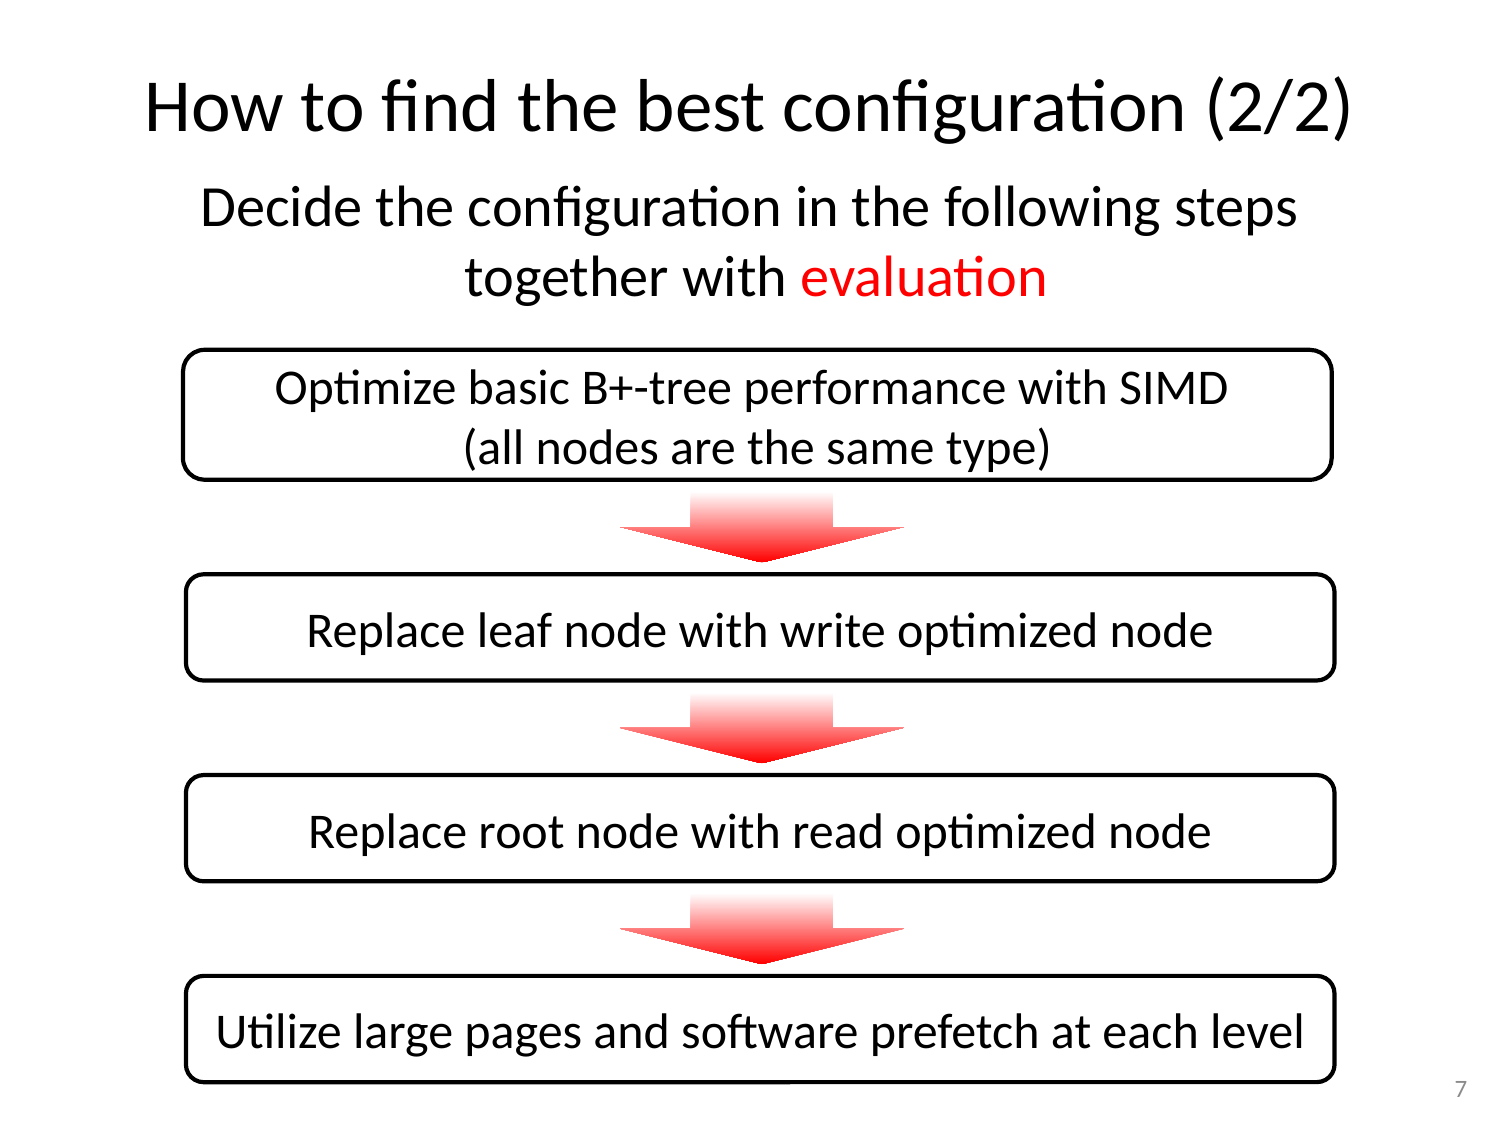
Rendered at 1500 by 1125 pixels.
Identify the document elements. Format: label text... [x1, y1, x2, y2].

text_box [617, 489, 906, 565]
list Decide the configuration in the following steps together with evaluation [29, 160, 1483, 261]
slide_number 6 [1132, 1057, 1483, 1118]
text_box Utilize large pages and software prefetch at each level [183, 973, 1337, 1085]
text_box [617, 690, 906, 766]
text_box Replace root node with read optimized node [183, 772, 1337, 884]
title How to find the best configuration (2/2) [75, 7, 1425, 160]
text_box Optimize basic B+-tree performance with SIMD (all nodes are the same type) [180, 347, 1334, 482]
text_box Replace leaf node with write optimized node [183, 572, 1337, 683]
text_box [617, 891, 906, 967]
